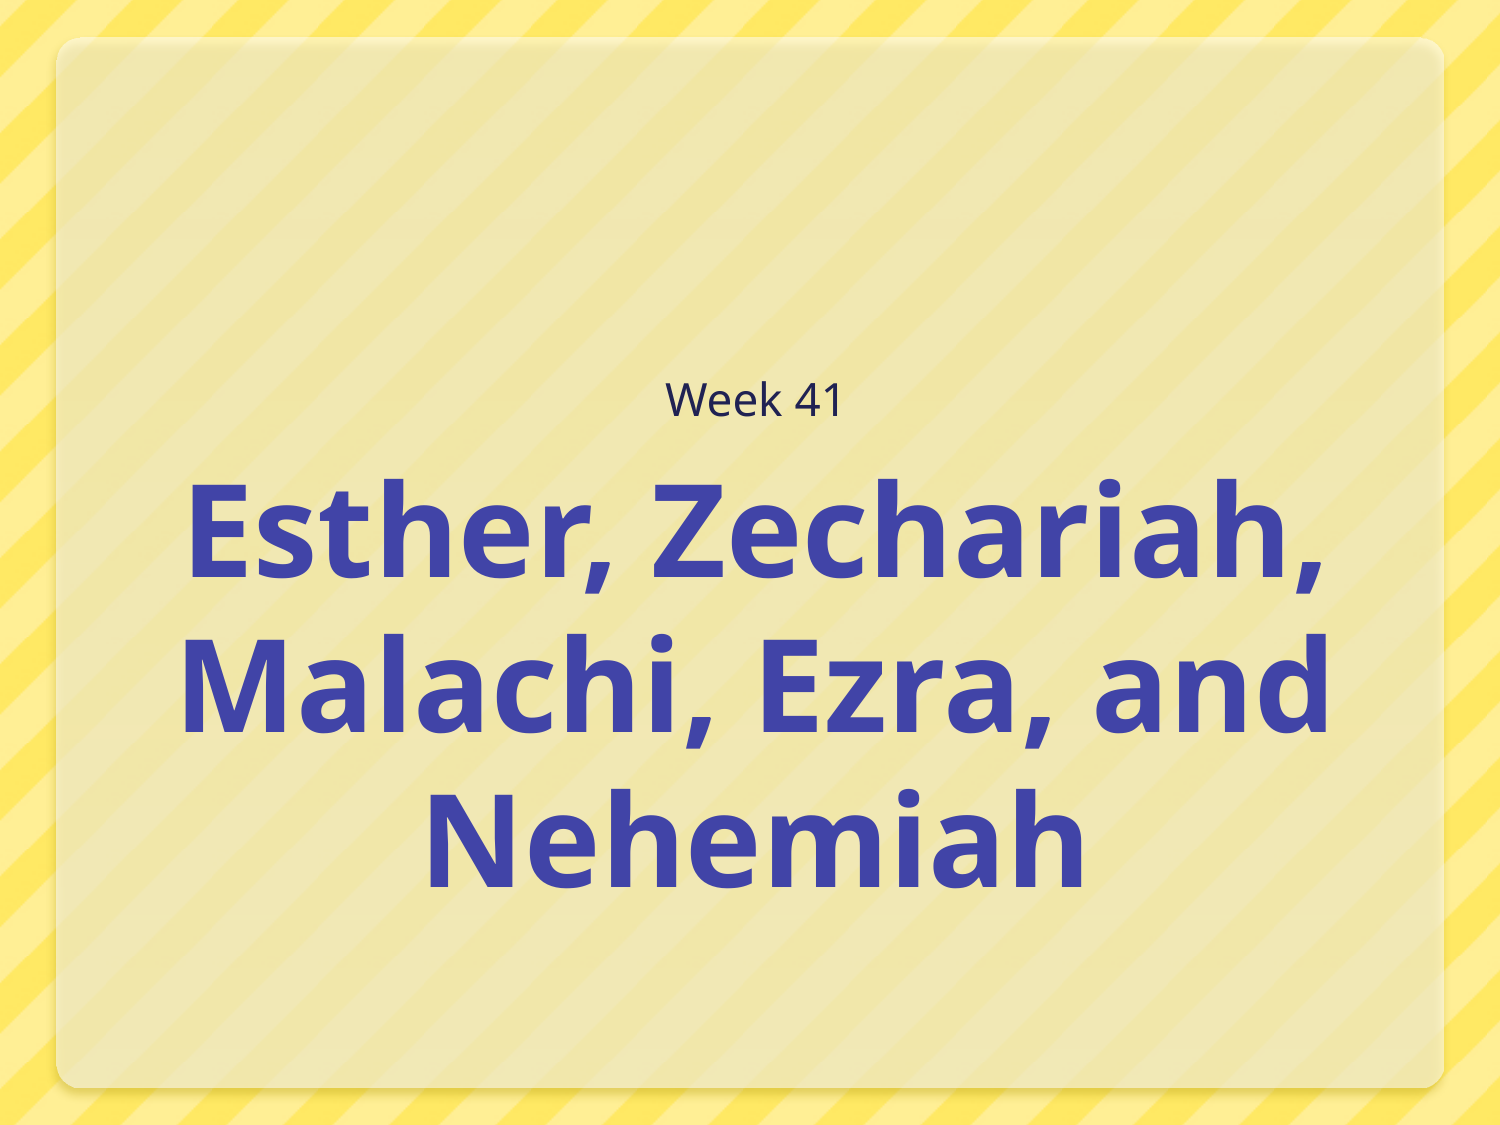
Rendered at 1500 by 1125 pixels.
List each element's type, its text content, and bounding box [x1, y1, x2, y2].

title Esther, Zechariah, Malachi, Ezra, and Nehemiah [118, 441, 1394, 951]
subtitle Week 41 [118, 186, 1394, 434]
